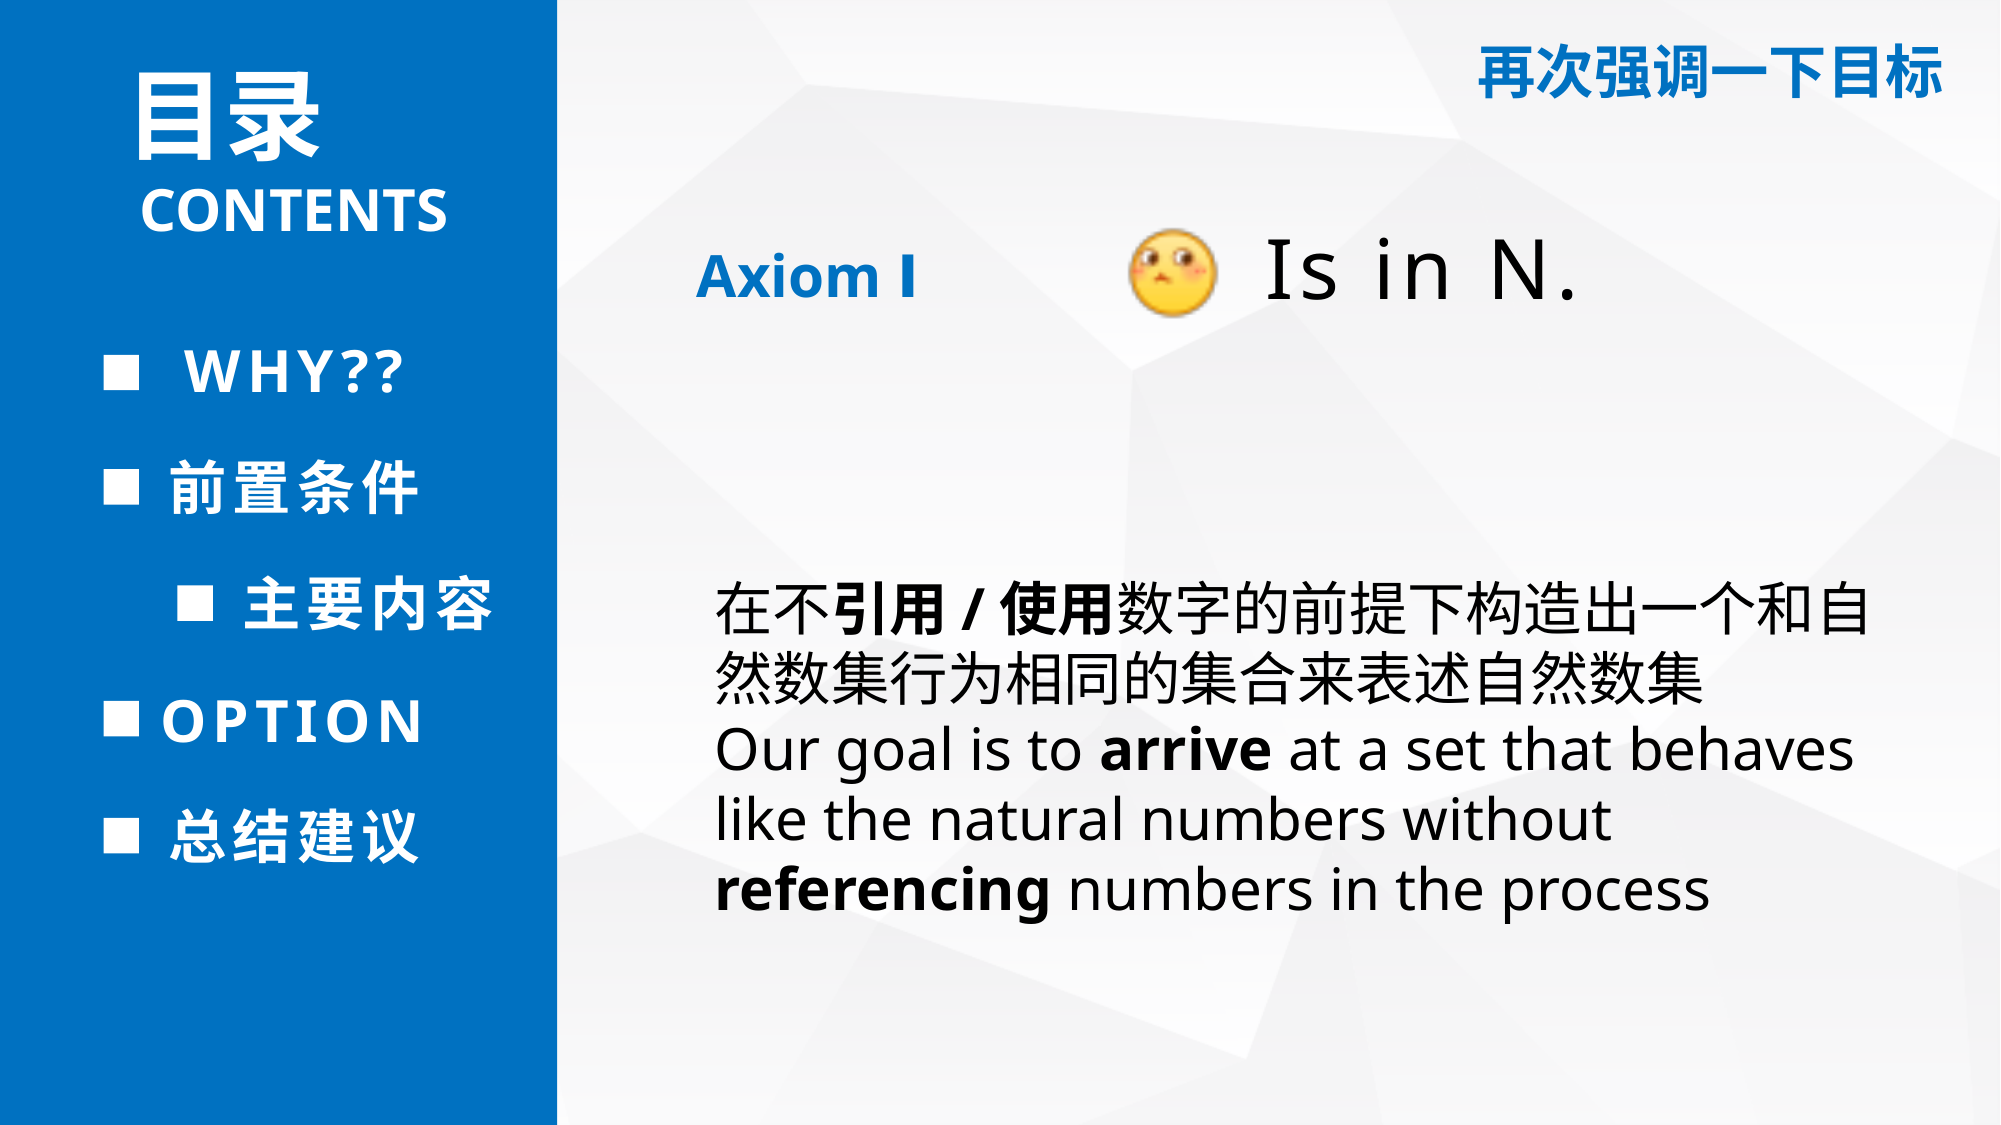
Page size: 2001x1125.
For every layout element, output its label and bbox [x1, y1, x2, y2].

text_box [72, 45, 485, 252]
text_box [534, 209, 2000, 326]
text_box [177, 559, 517, 646]
picture [0, 0, 2000, 1125]
text_box [103, 443, 443, 530]
